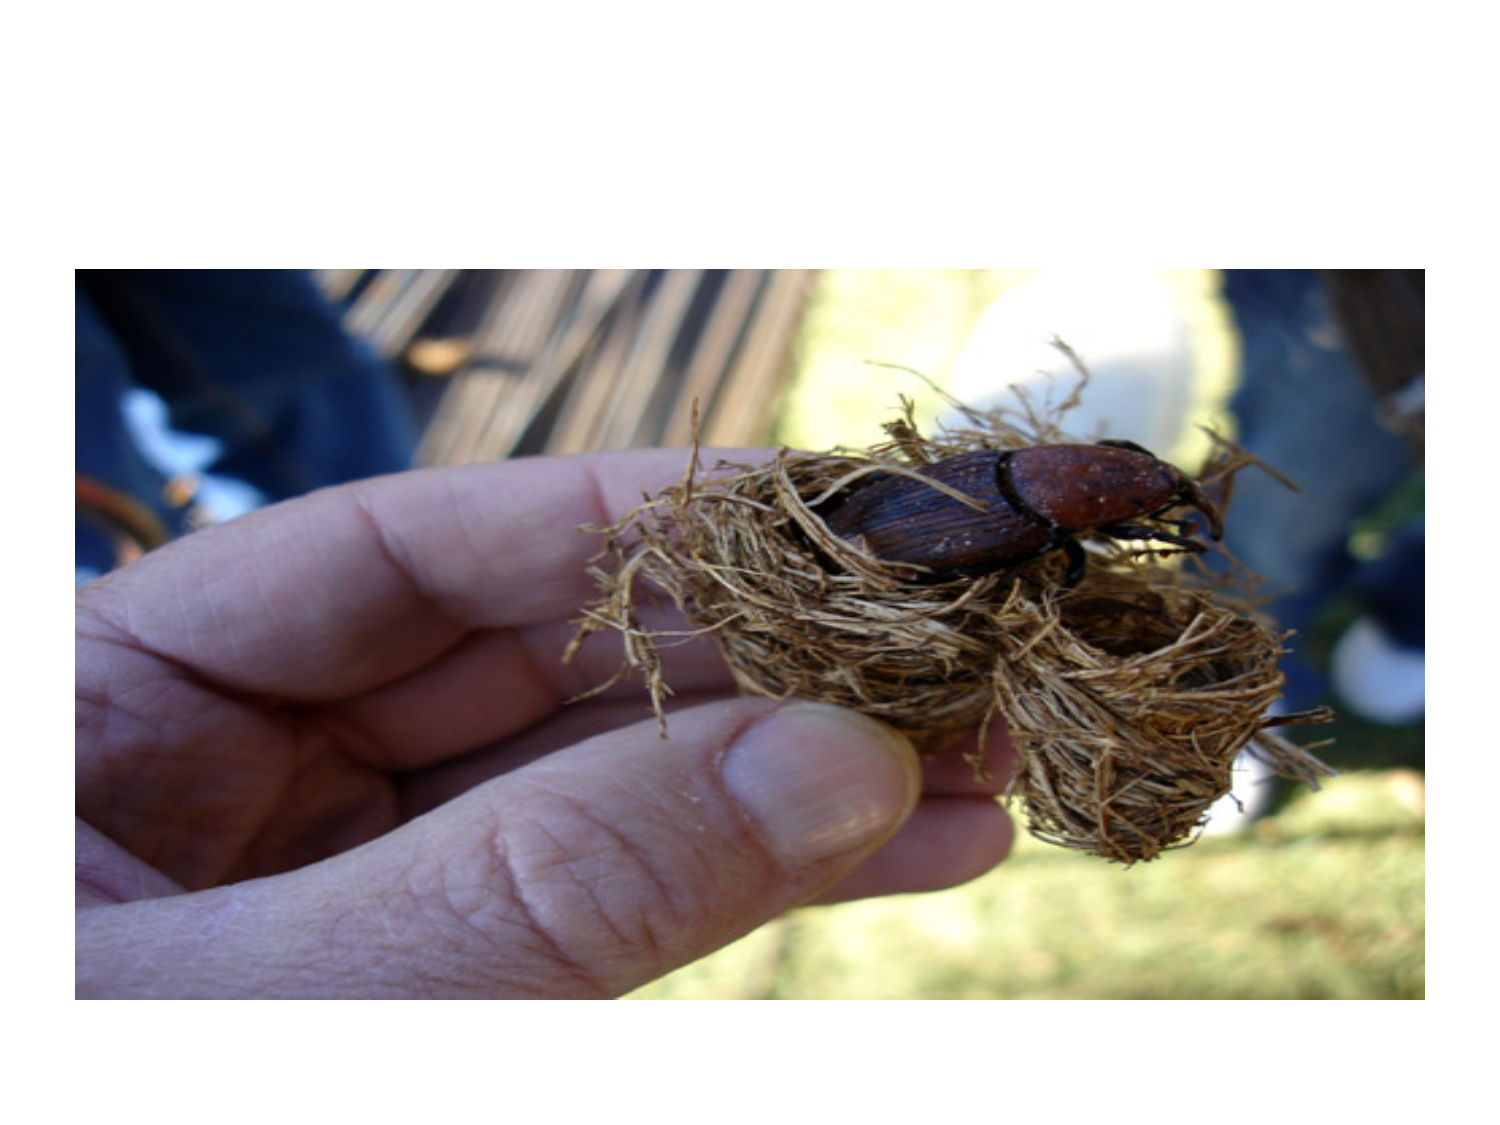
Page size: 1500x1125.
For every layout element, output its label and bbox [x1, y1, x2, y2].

picture [74, 269, 1426, 1001]
